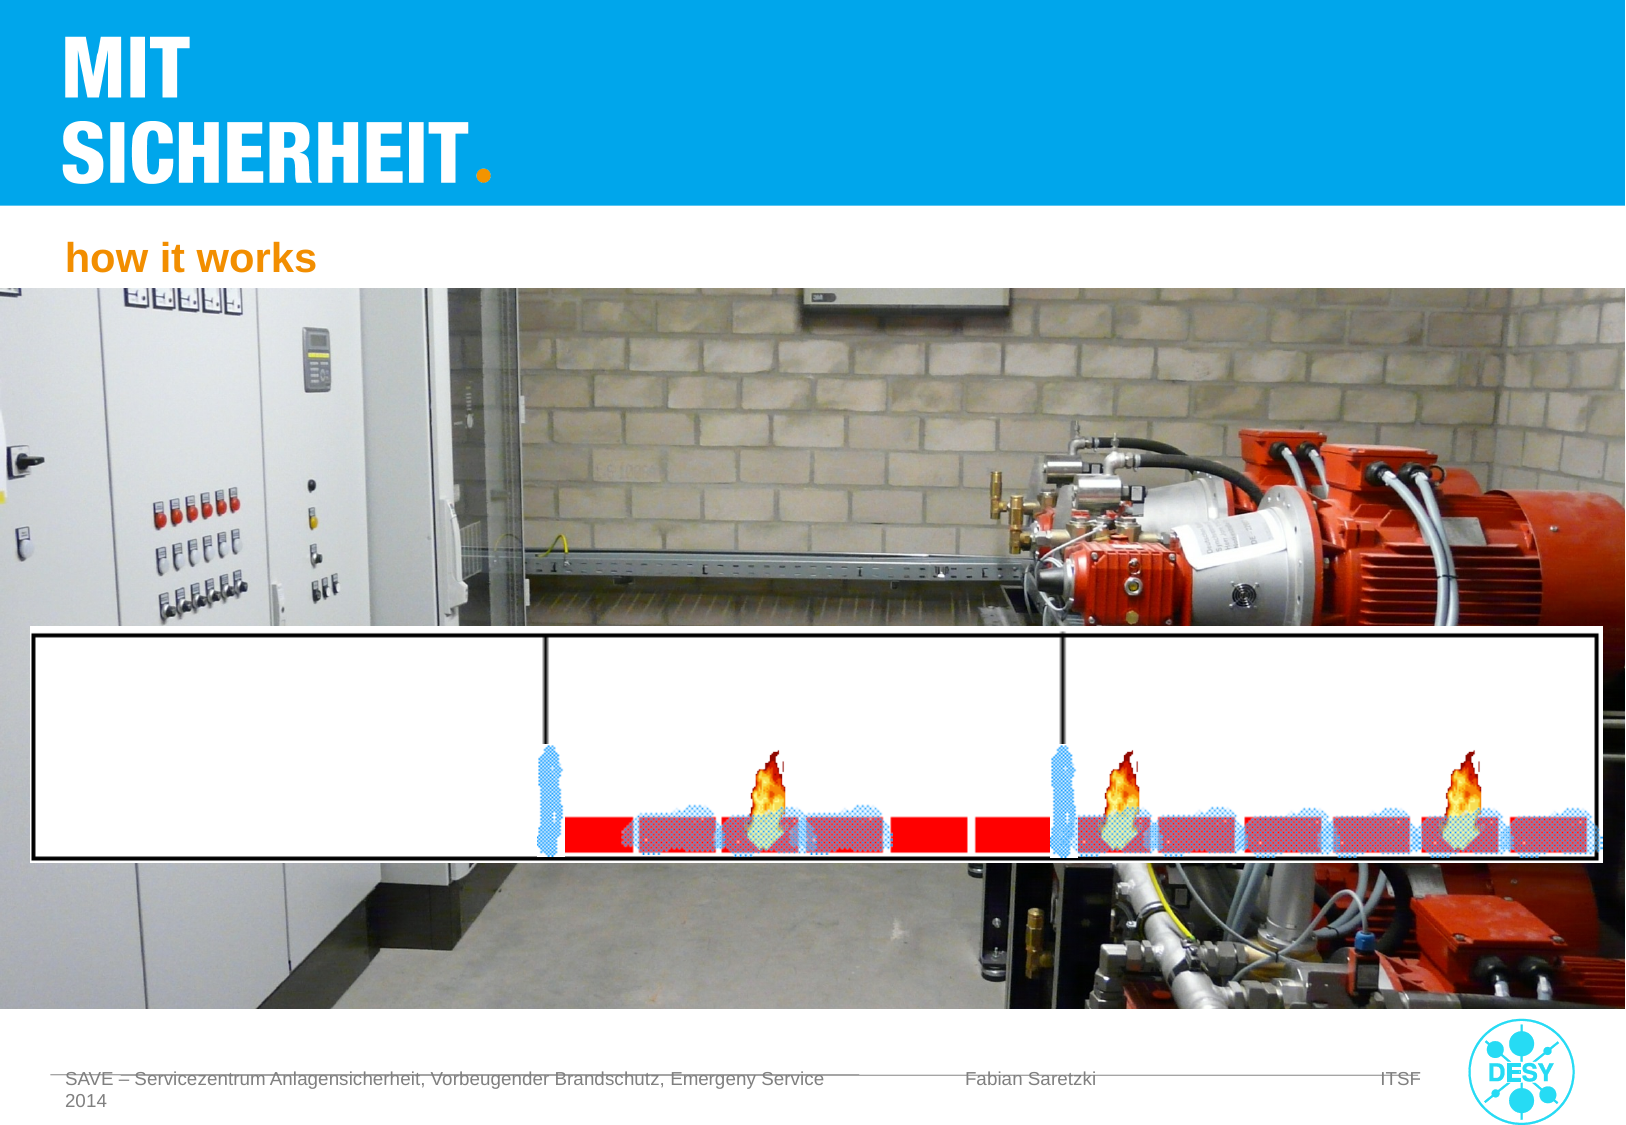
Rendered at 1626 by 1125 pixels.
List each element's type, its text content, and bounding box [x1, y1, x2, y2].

text_box how it works [50, 223, 1565, 288]
picture [151, 37, 189, 97]
picture [63, 122, 103, 183]
picture [477, 169, 490, 182]
picture [367, 123, 402, 182]
picture [228, 123, 263, 182]
picture [429, 123, 468, 182]
picture [0, 288, 1625, 1009]
picture [179, 123, 218, 182]
picture [111, 123, 124, 182]
picture [132, 122, 173, 183]
picture [131, 37, 144, 97]
picture [319, 123, 358, 182]
picture [410, 123, 423, 182]
picture [270, 123, 310, 182]
picture [66, 37, 121, 97]
